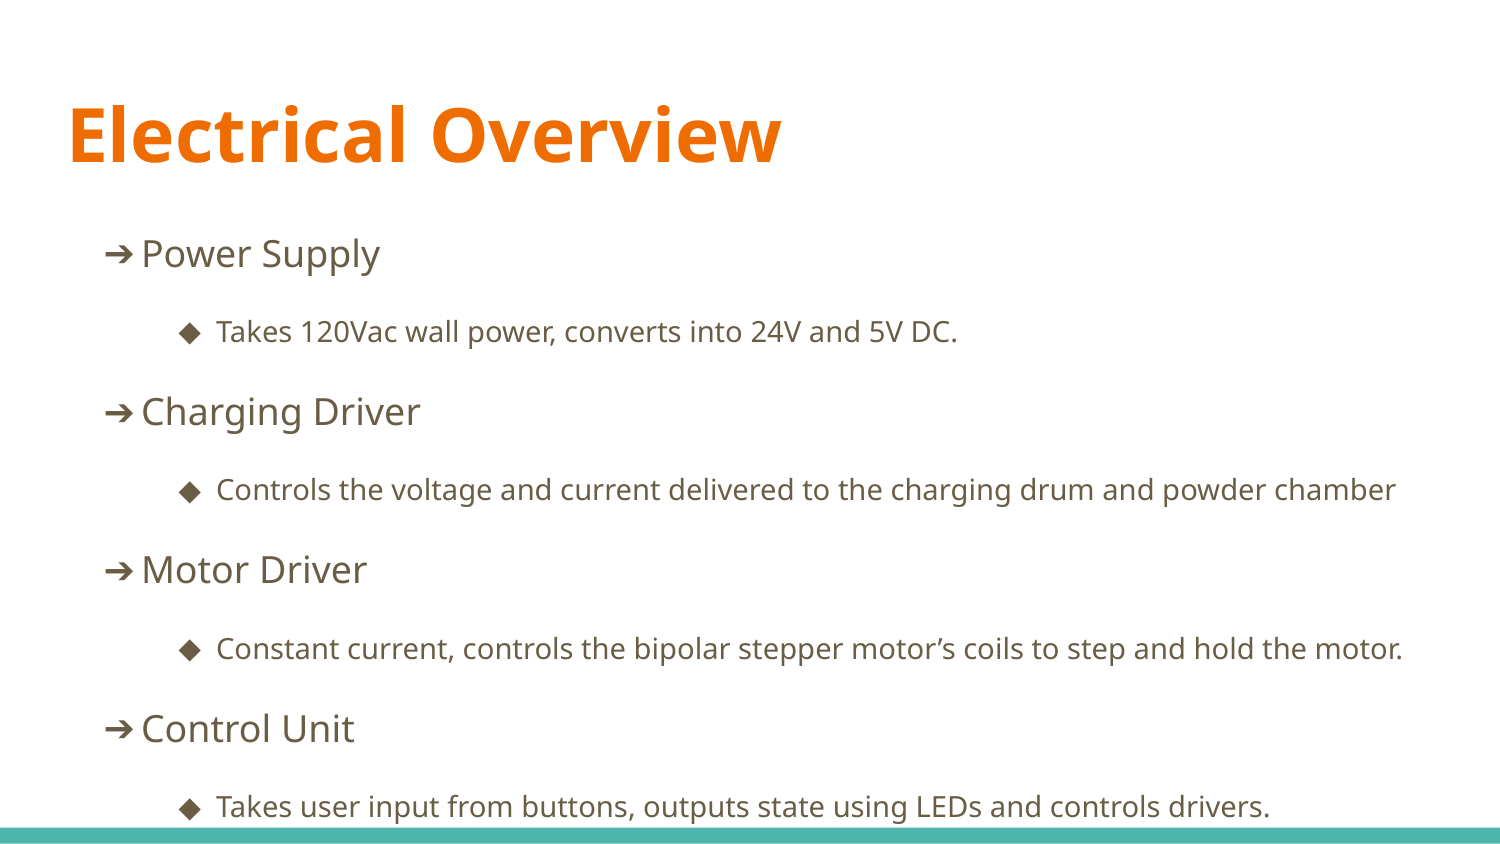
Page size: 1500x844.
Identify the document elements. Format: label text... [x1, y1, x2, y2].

title Electrical Overview [51, 72, 1449, 189]
list Power Supply Takes 120Vac wall power, converts into 24V and 5V DC. Charging Driver Controls the voltage and current delivered to the charging drum and powder chamber Motor Driver Constant current, controls the bipolar stepper motor’s coils to step and hold the motor. Control Unit Takes user input from buttons, outputs state using LEDs and controls drivers. [51, 207, 1449, 750]
